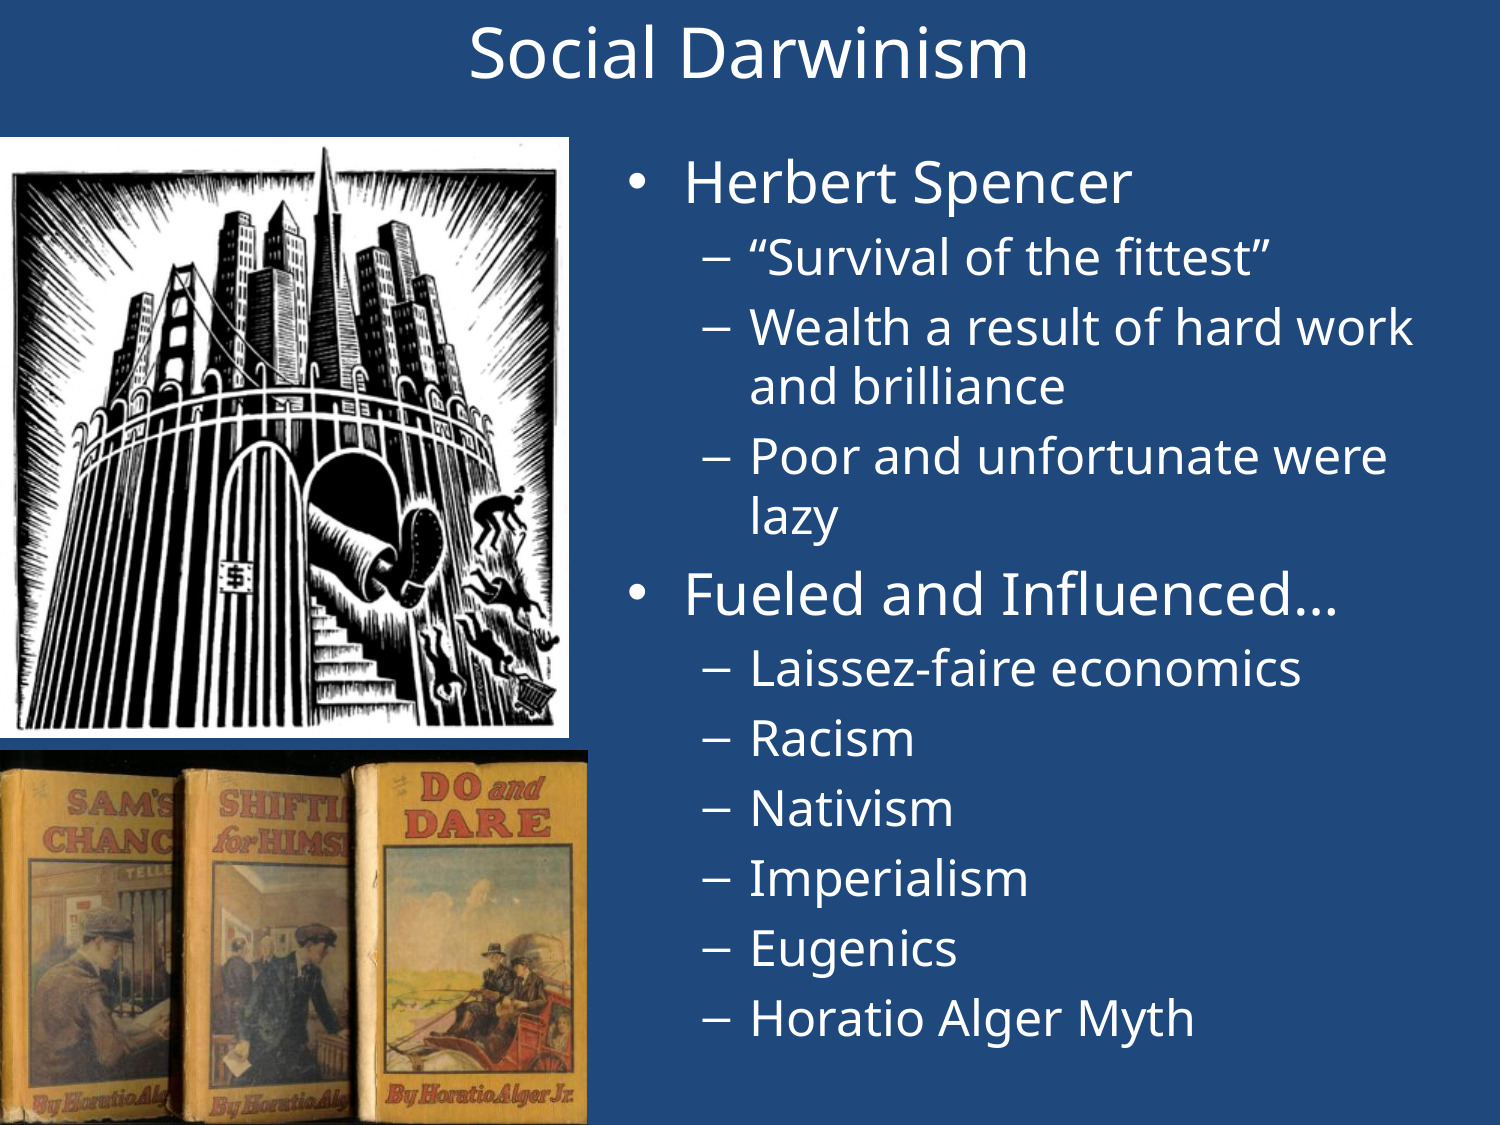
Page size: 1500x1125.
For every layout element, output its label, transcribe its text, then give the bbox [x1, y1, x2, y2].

title Social Darwinism [50, 0, 1451, 100]
picture [0, 750, 588, 1125]
picture [0, 137, 569, 738]
list Herbert Spencer “Survival of the fittest” Wealth a result of hard work and brilliance Poor and unfortunate were lazy Fueled and Influenced… Laissez-faire economics Racism Nativism Imperialism Eugenics Horatio Alger Myth [612, 137, 1500, 1075]
